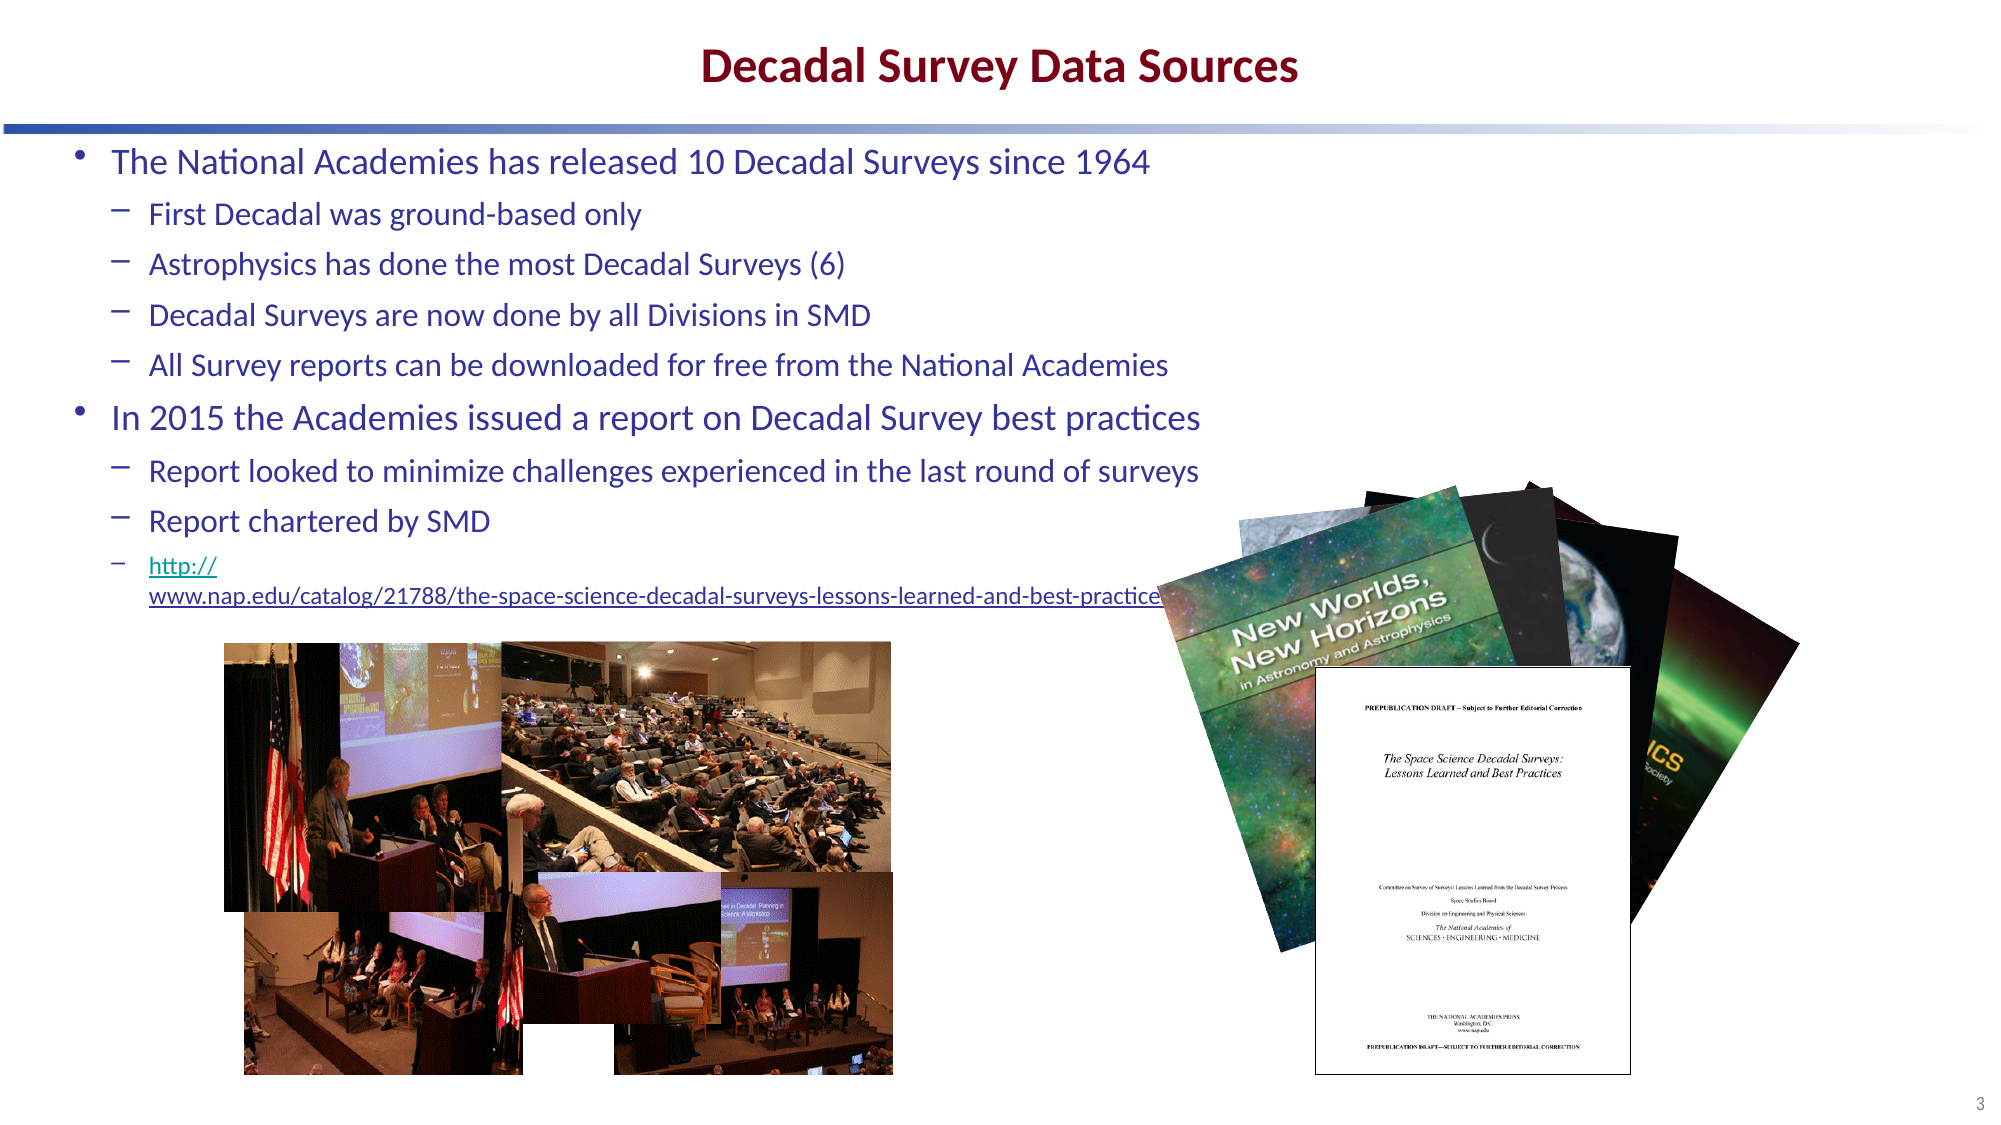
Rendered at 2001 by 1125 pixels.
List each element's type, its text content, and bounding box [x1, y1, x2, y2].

text_box The National Academies has released 10 Decadal Surveys since 1964 First Decadal was ground-based only Astrophysics has done the most Decadal Surveys (6) Decadal Surveys are now done by all Divisions in SMD All Survey reports can be downloaded for free from the National Academies In 2015 the Academies issued a report on Decadal Survey best practices Report looked to minimize challenges experienced in the last round of surveys Report chartered by SMD http://www.nap.edu/catalog/21788/the-space-science-decadal-surveys-lessons-learned-and-best-practices [58, 129, 1225, 568]
picture [0, 126, 2000, 143]
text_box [1209, 502, 1723, 1075]
title Decadal Survey Data Sources [0, 0, 2000, 126]
slide_number 3 [1882, 1086, 2000, 1125]
picture [219, 637, 894, 1080]
